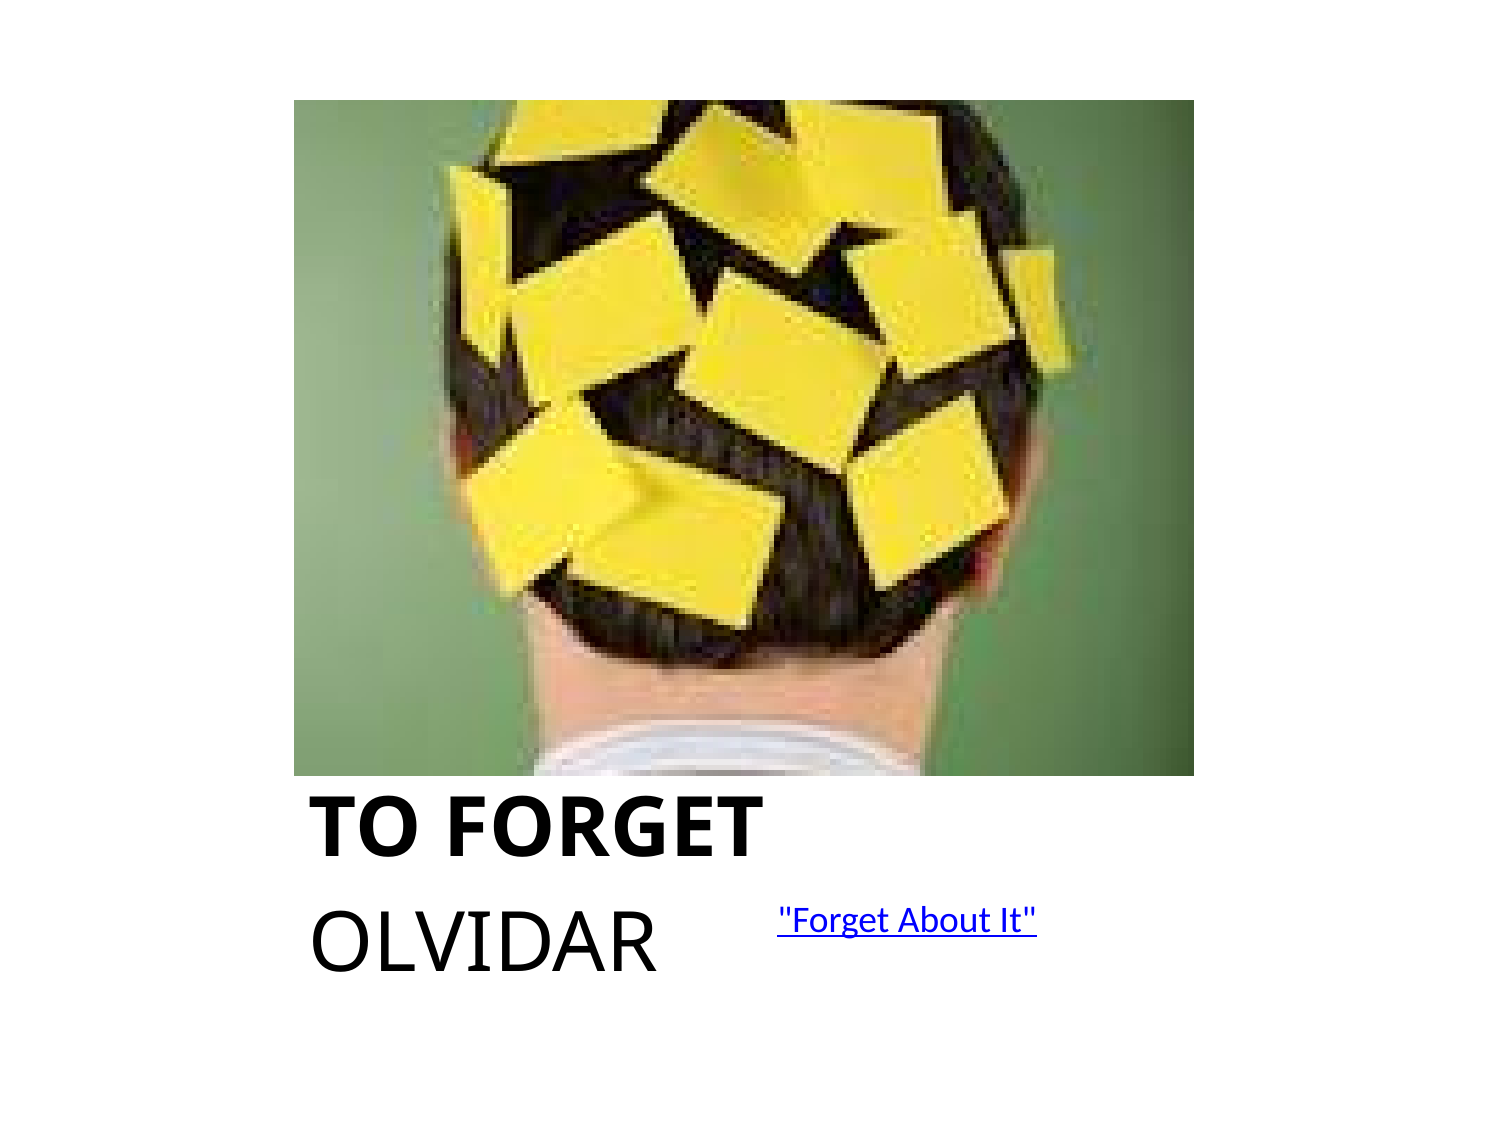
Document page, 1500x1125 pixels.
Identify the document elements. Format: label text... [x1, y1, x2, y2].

list OLVIDAR [294, 880, 1194, 1013]
picture [293, 100, 1195, 776]
text_box "Forget About It" [762, 887, 1388, 948]
title TO FORGET [294, 787, 1194, 880]
